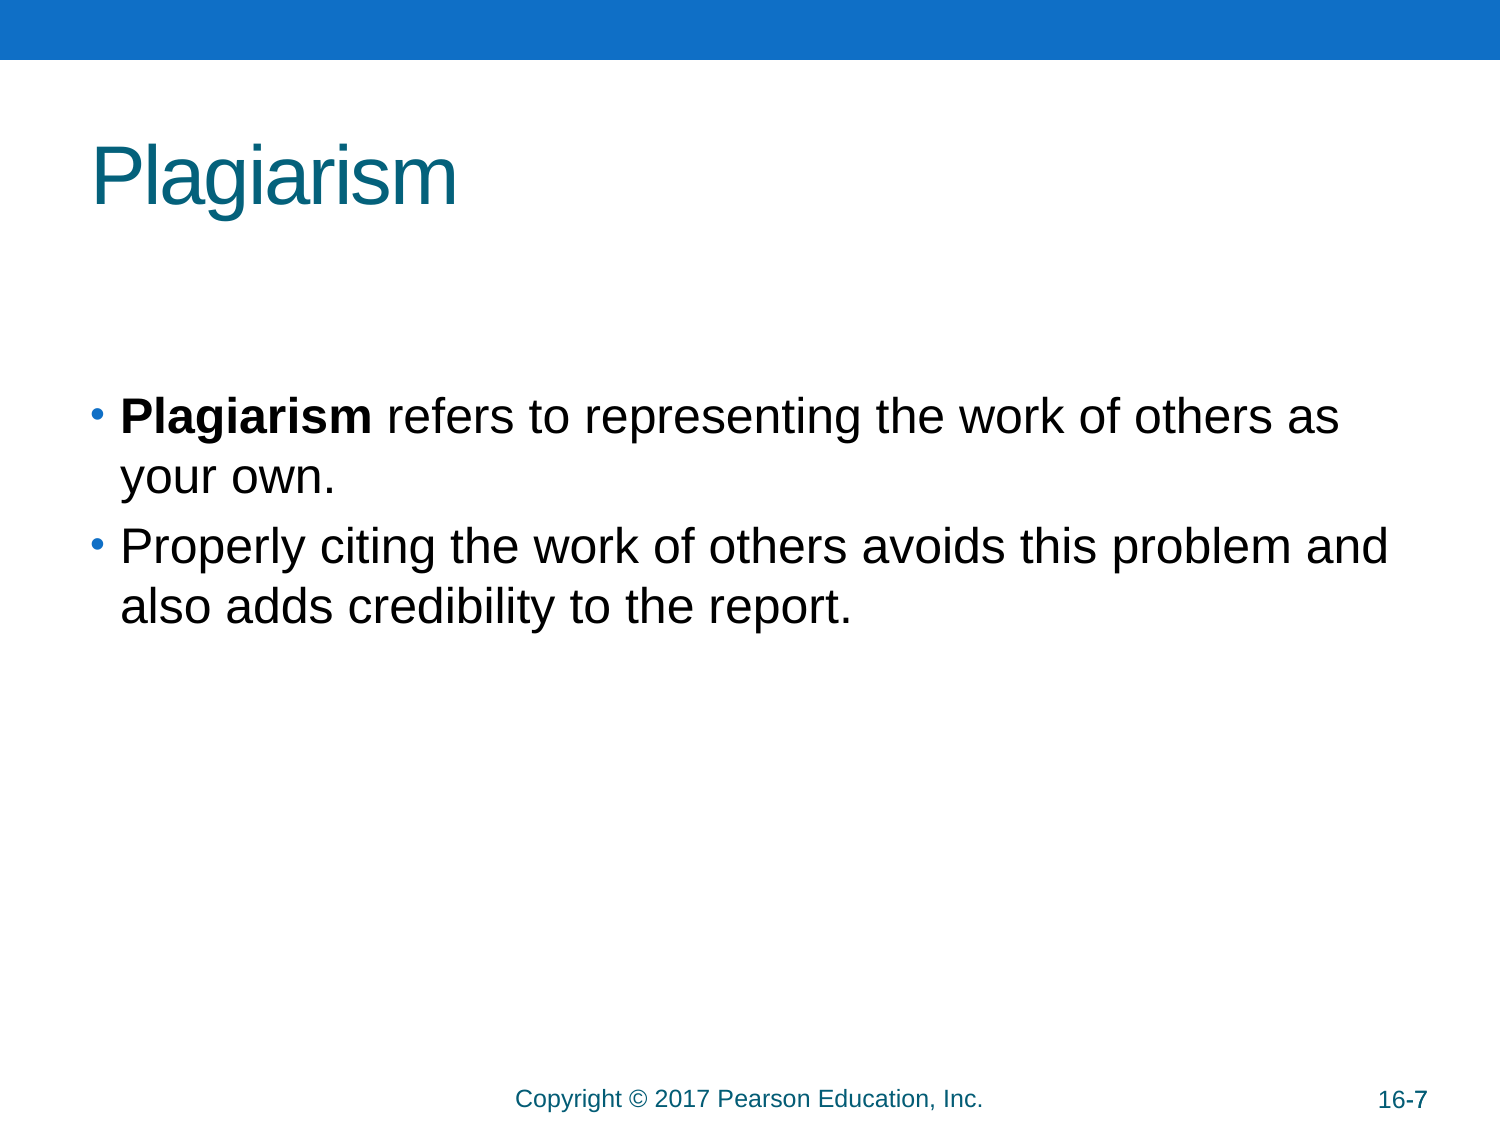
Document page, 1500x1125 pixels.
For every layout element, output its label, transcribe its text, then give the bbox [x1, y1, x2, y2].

title Plagiarism [75, 90, 1425, 253]
list Plagiarism refers to representing the work of others as your own. Properly citing the work of others avoids this problem and also adds credibility to the report. [75, 376, 1425, 1125]
